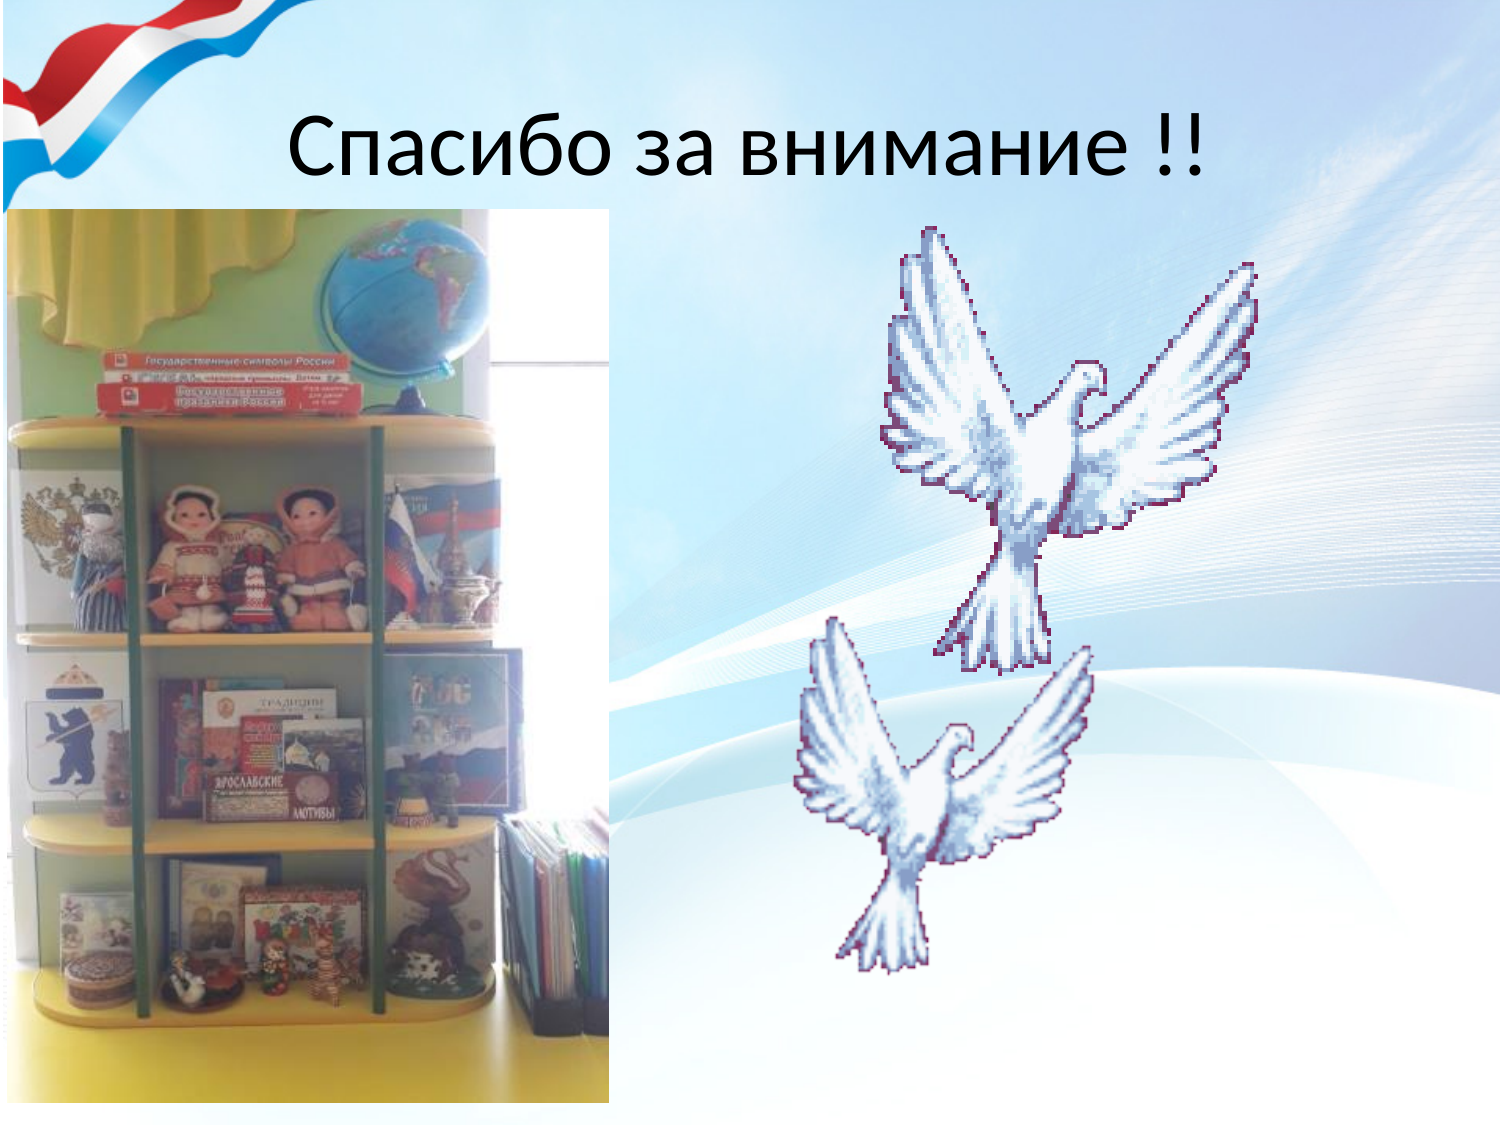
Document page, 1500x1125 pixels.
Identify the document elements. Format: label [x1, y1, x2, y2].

picture [726, 210, 1299, 981]
list [2, 0, 1500, 1125]
picture [7, 209, 609, 1103]
